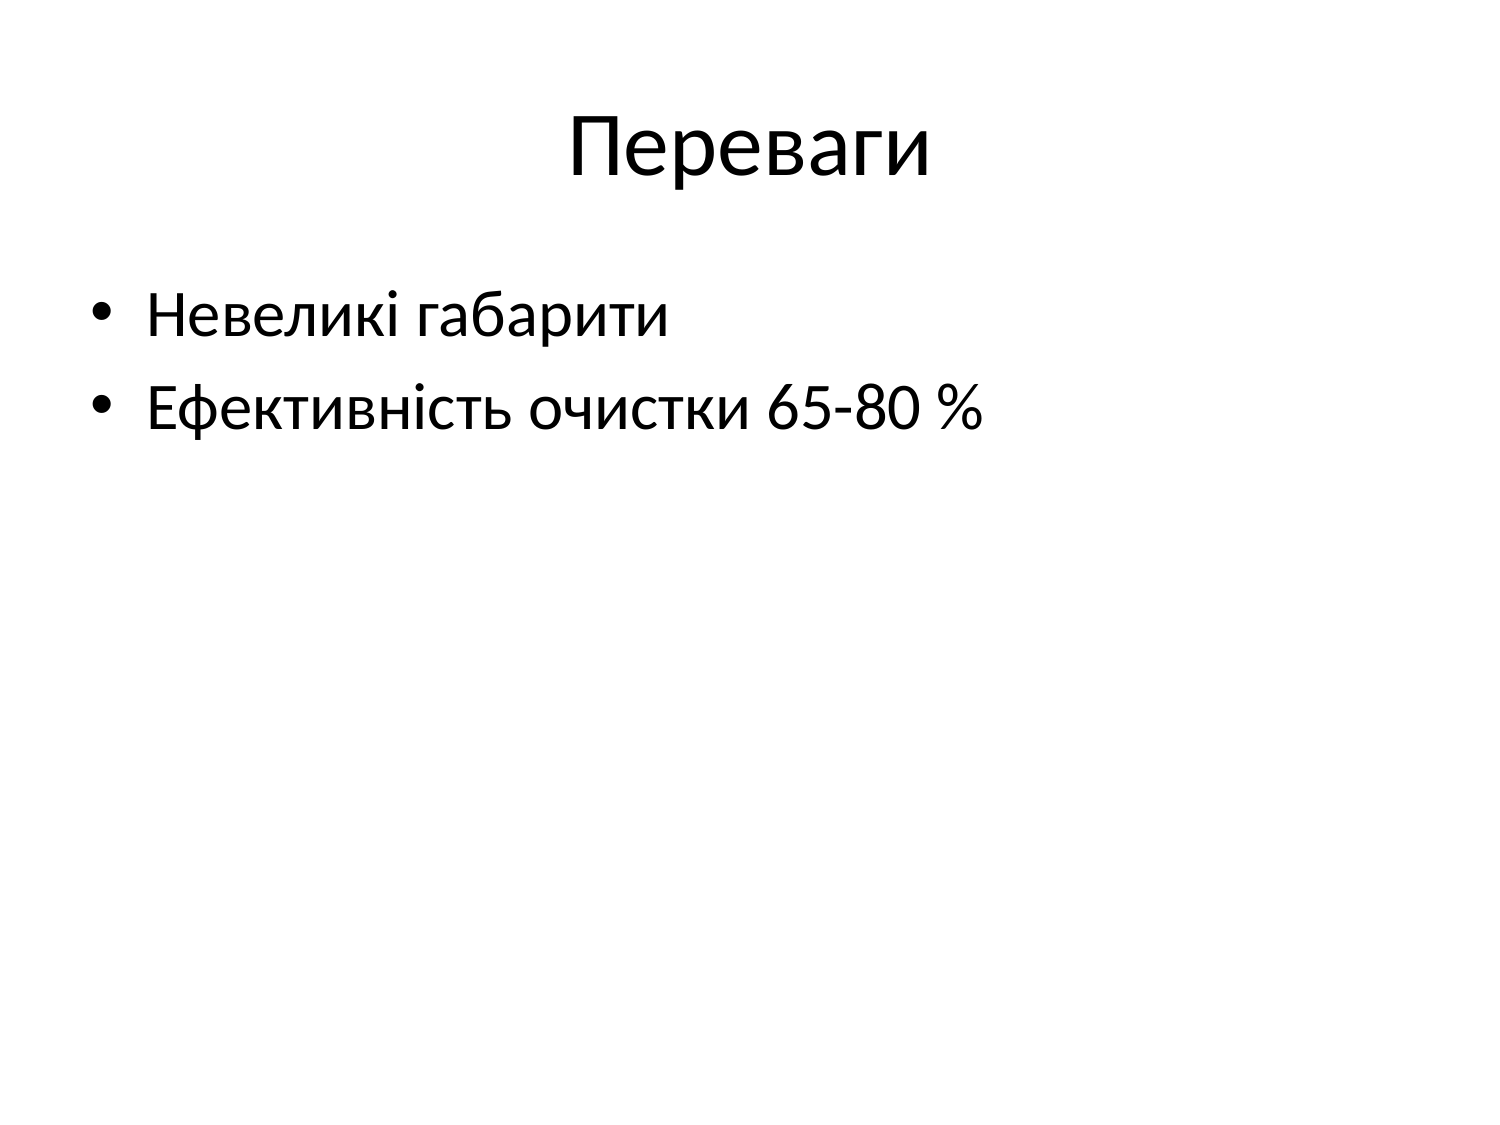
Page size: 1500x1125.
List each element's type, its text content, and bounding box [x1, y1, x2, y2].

list Невеликі габарити Ефективність очистки 65-80 % [75, 262, 1425, 1005]
title Переваги [75, 45, 1425, 233]
